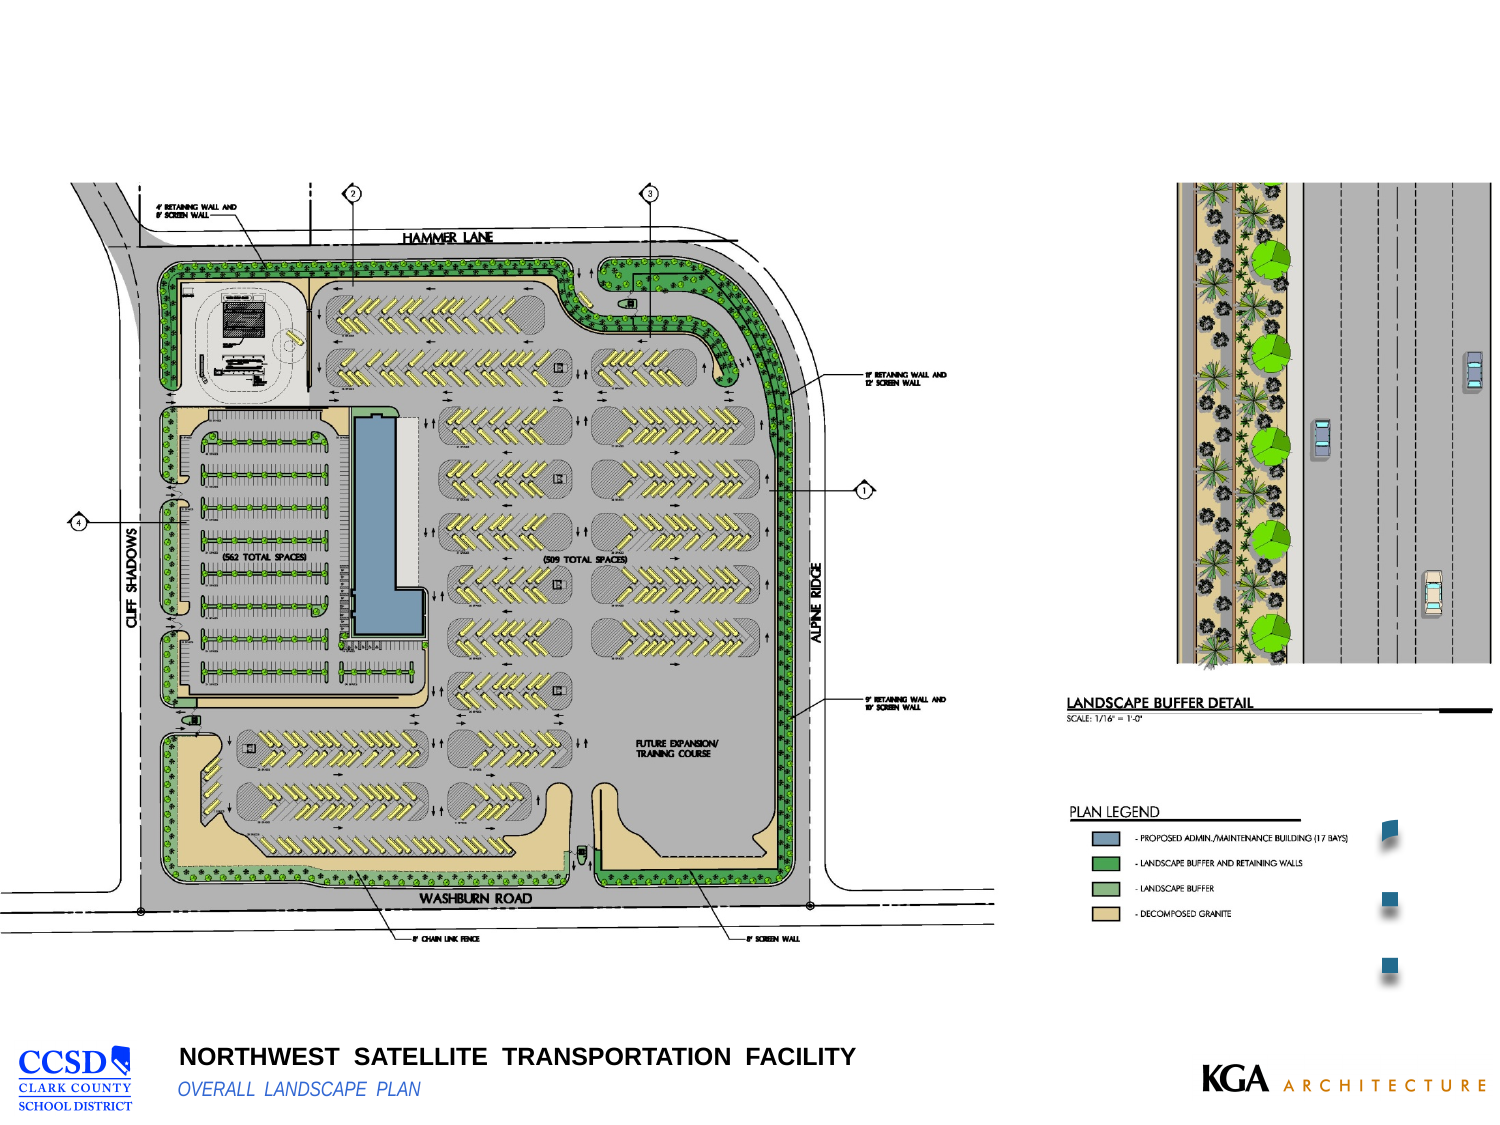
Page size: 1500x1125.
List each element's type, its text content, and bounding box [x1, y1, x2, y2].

picture [14, 1040, 137, 1116]
picture [1192, 1054, 1493, 1101]
text_box NORTHWEST SATELLITE TRANSPORTATION FACILITY [164, 1032, 873, 1078]
picture [0, 0, 1500, 975]
text_box OVERALL LANDSCAPE PLAN [162, 1068, 436, 1109]
